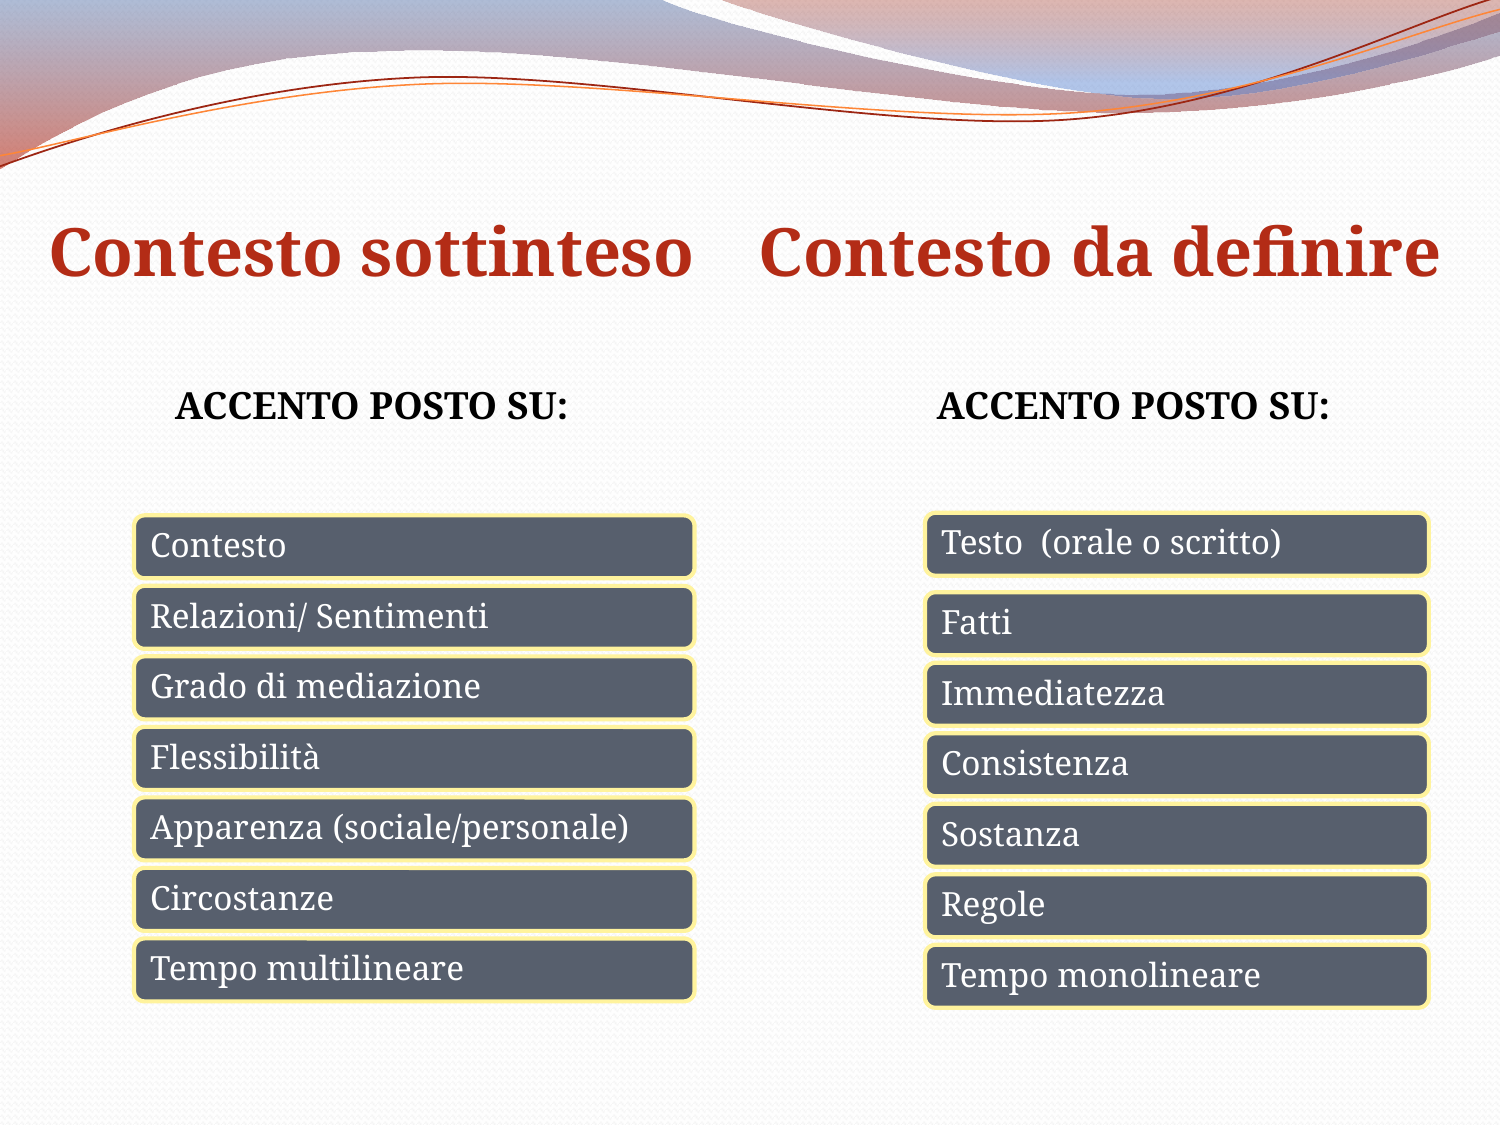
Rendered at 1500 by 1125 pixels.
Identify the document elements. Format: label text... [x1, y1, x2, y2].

text_box Contesto da definire [743, 202, 1457, 297]
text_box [133, 512, 695, 1005]
text_box ACCENTO POSTO SU: [921, 374, 1346, 435]
text_box Contesto sottinteso [33, 202, 710, 297]
text_box ACCENTO POSTO SU: [160, 374, 584, 435]
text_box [924, 512, 1430, 1017]
